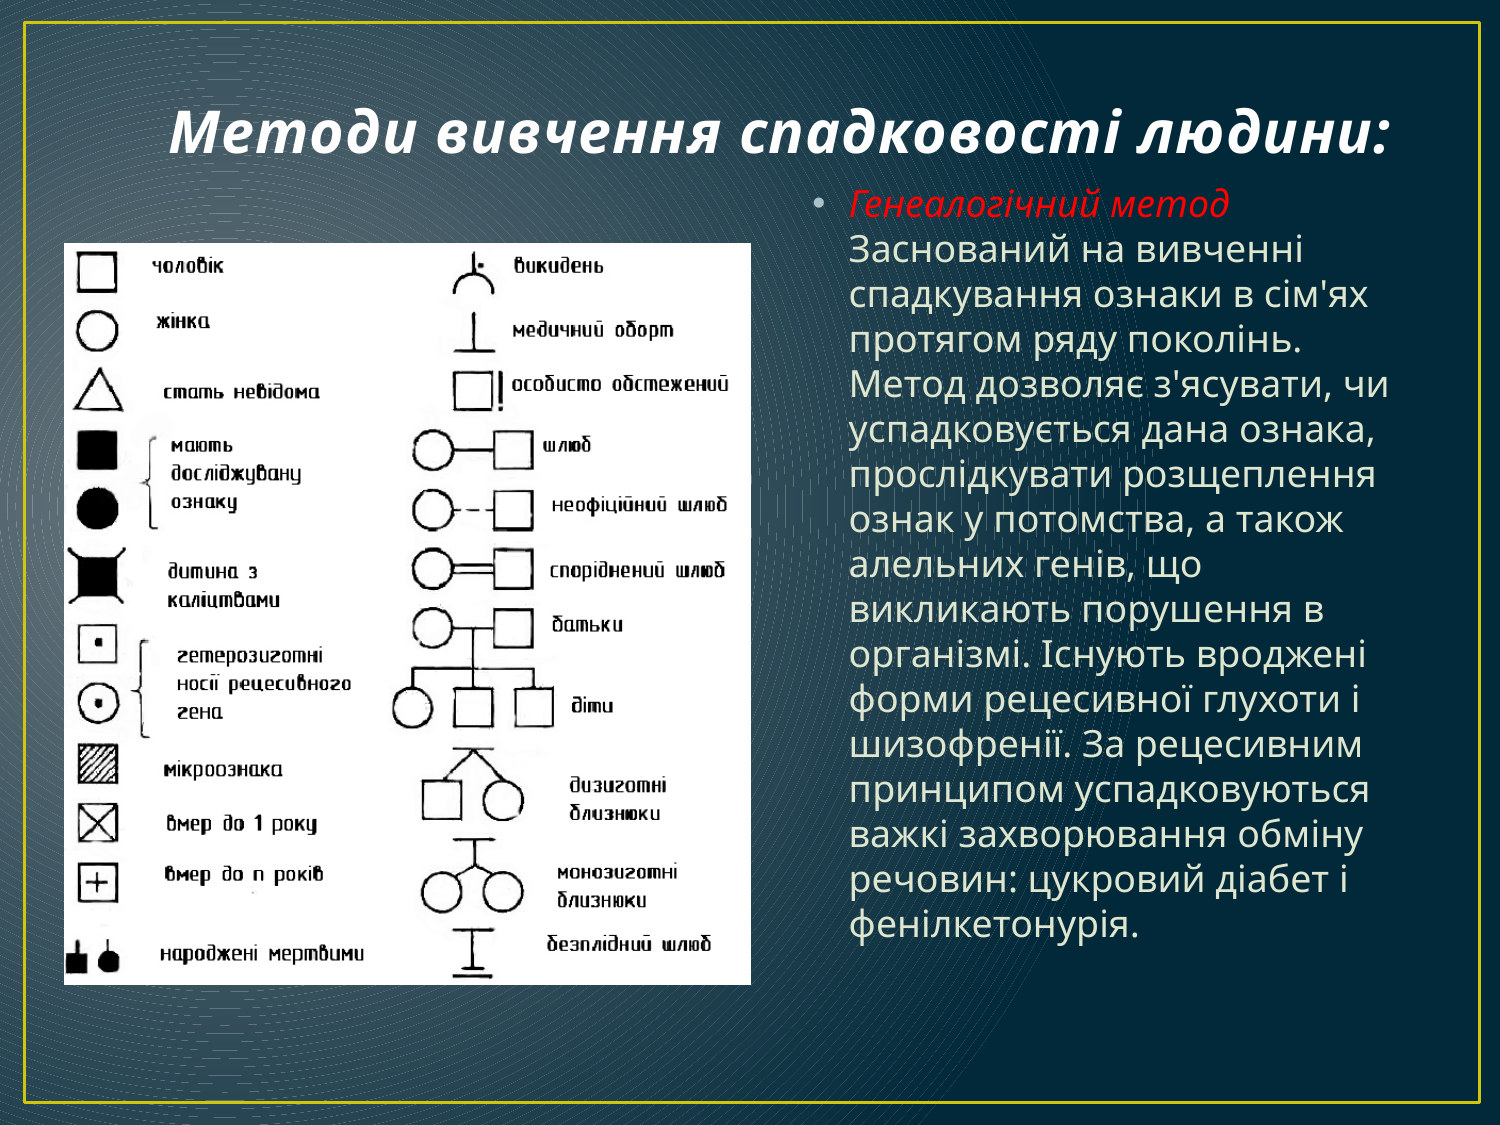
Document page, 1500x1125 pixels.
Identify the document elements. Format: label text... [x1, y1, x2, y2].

list Генеалогічний метод Заснований на вивченні спадкування ознаки в сім'ях протягом ряду поколінь. Метод дозволяє з'ясувати, чи успадковується дана ознака, прослідкувати розщеплення ознак у потомства, а також алельних генів, що викликають порушення в організмі. Існують вроджені форми рецесивної глухоти і шизофренії. За рецесивним принципом успадковуються важкі захворювання обміну речовин: цукровий діабет і фенілкетонурія. [797, 172, 1425, 1083]
title Методи вивчення спадковості людини: [135, 45, 1425, 173]
picture [64, 243, 752, 985]
